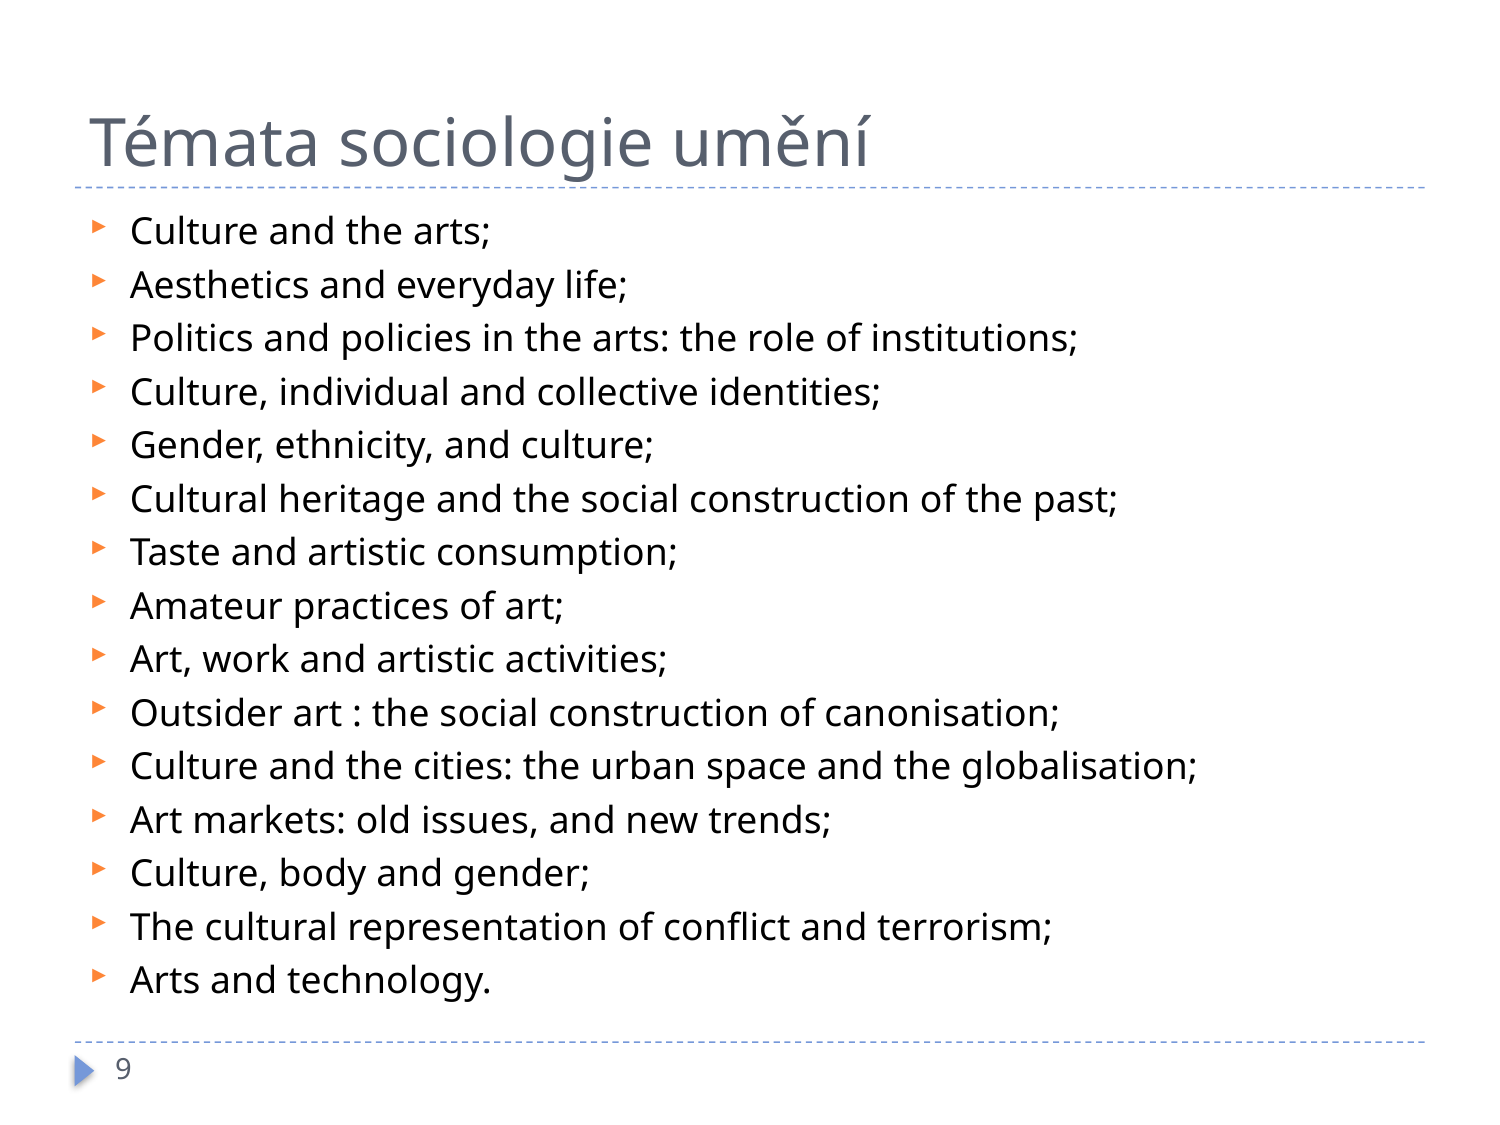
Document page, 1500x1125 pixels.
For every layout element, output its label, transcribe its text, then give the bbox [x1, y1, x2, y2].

slide_number 9 [100, 1042, 426, 1103]
title Témata sociologie umění [75, 24, 1425, 188]
list Culture and the arts; Aesthetics and everyday life; Politics and policies in the arts: the role of institutions; Culture, individual and collective identities; Gender, ethnicity, and culture; Cultural heritage and the social construction of the past; Taste and artistic consumption; Amateur practices of art; Art, work and artistic activities; Outsider art : the social construction of canonisation; Culture and the cities: the urban space and the globalisation; Art markets: old issues, and new trends; Culture, body and gender; The cultural representation of conflict and terrorism; Arts and technology. [75, 200, 1425, 1010]
